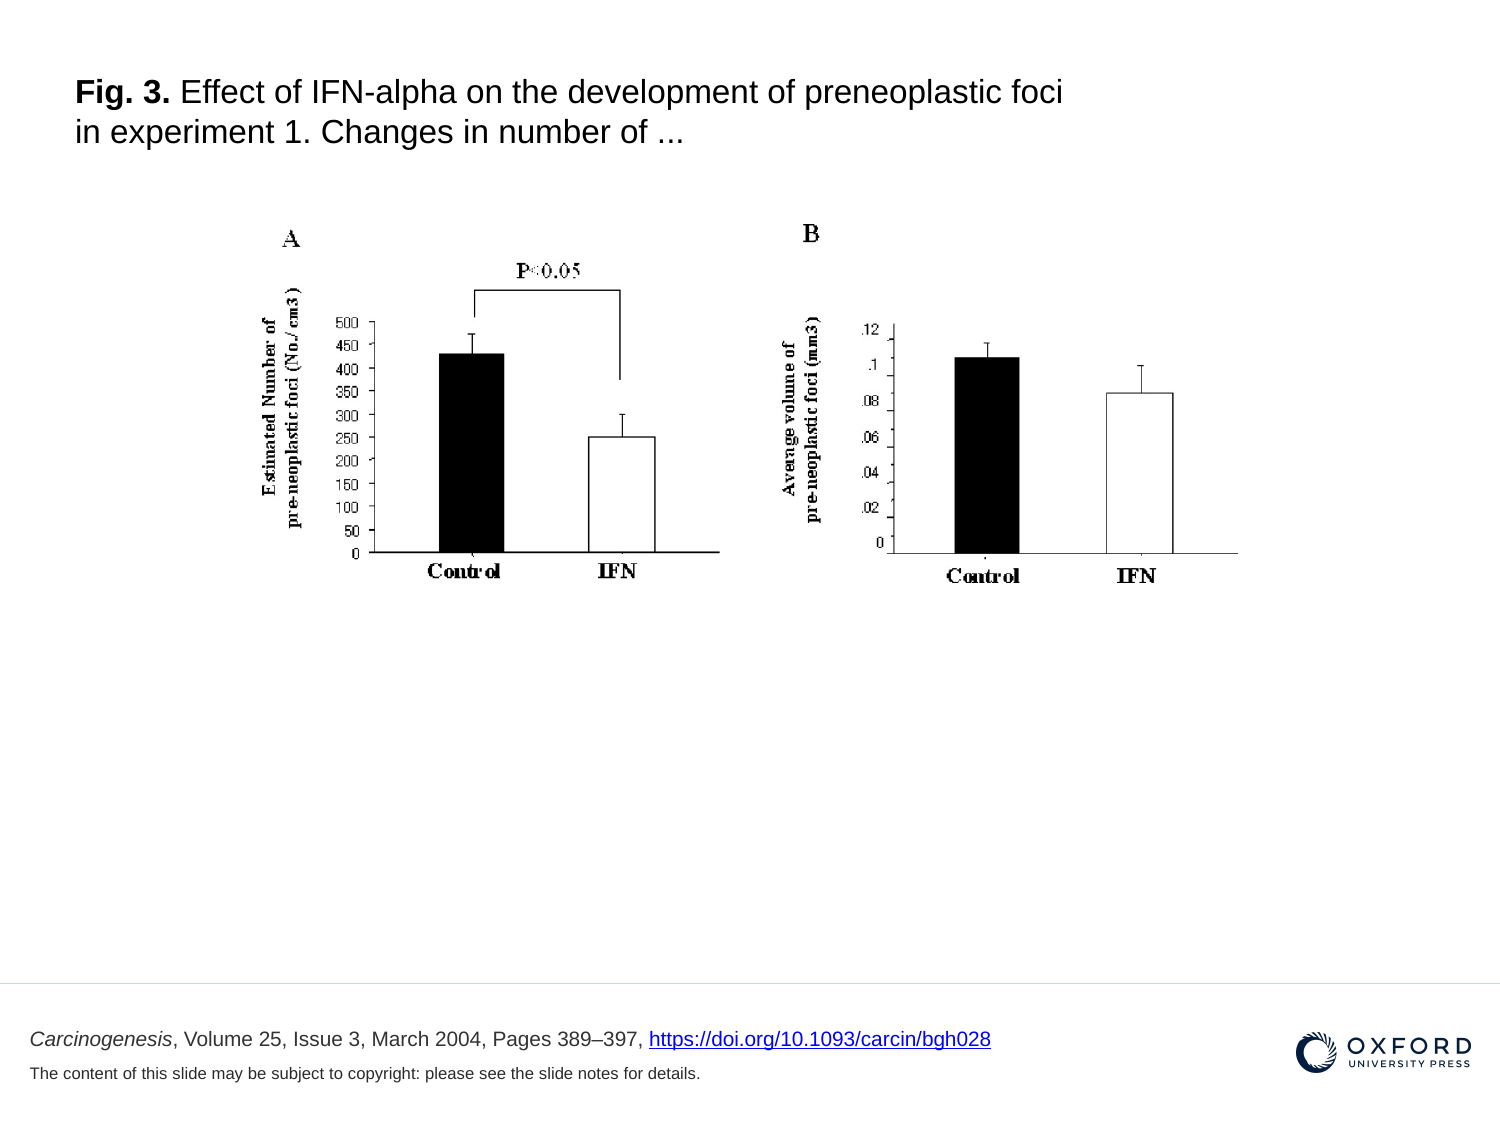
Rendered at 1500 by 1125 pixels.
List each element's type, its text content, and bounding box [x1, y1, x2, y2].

picture [1296, 1032, 1471, 1073]
footer Carcinogenesis, Volume 25, Issue 3, March 2004, Pages 389–397, https://doi.org/10.1093/carcin/bgh028 The content of this slide may be subject to copyright: please see the slide notes for details. [0, 983, 1260, 1125]
picture [262, 224, 1238, 583]
title Fig. 3. Effect of IFN-alpha on the development of preneoplastic foci in experiment 1. Changes in number of ... [75, 69, 1078, 171]
